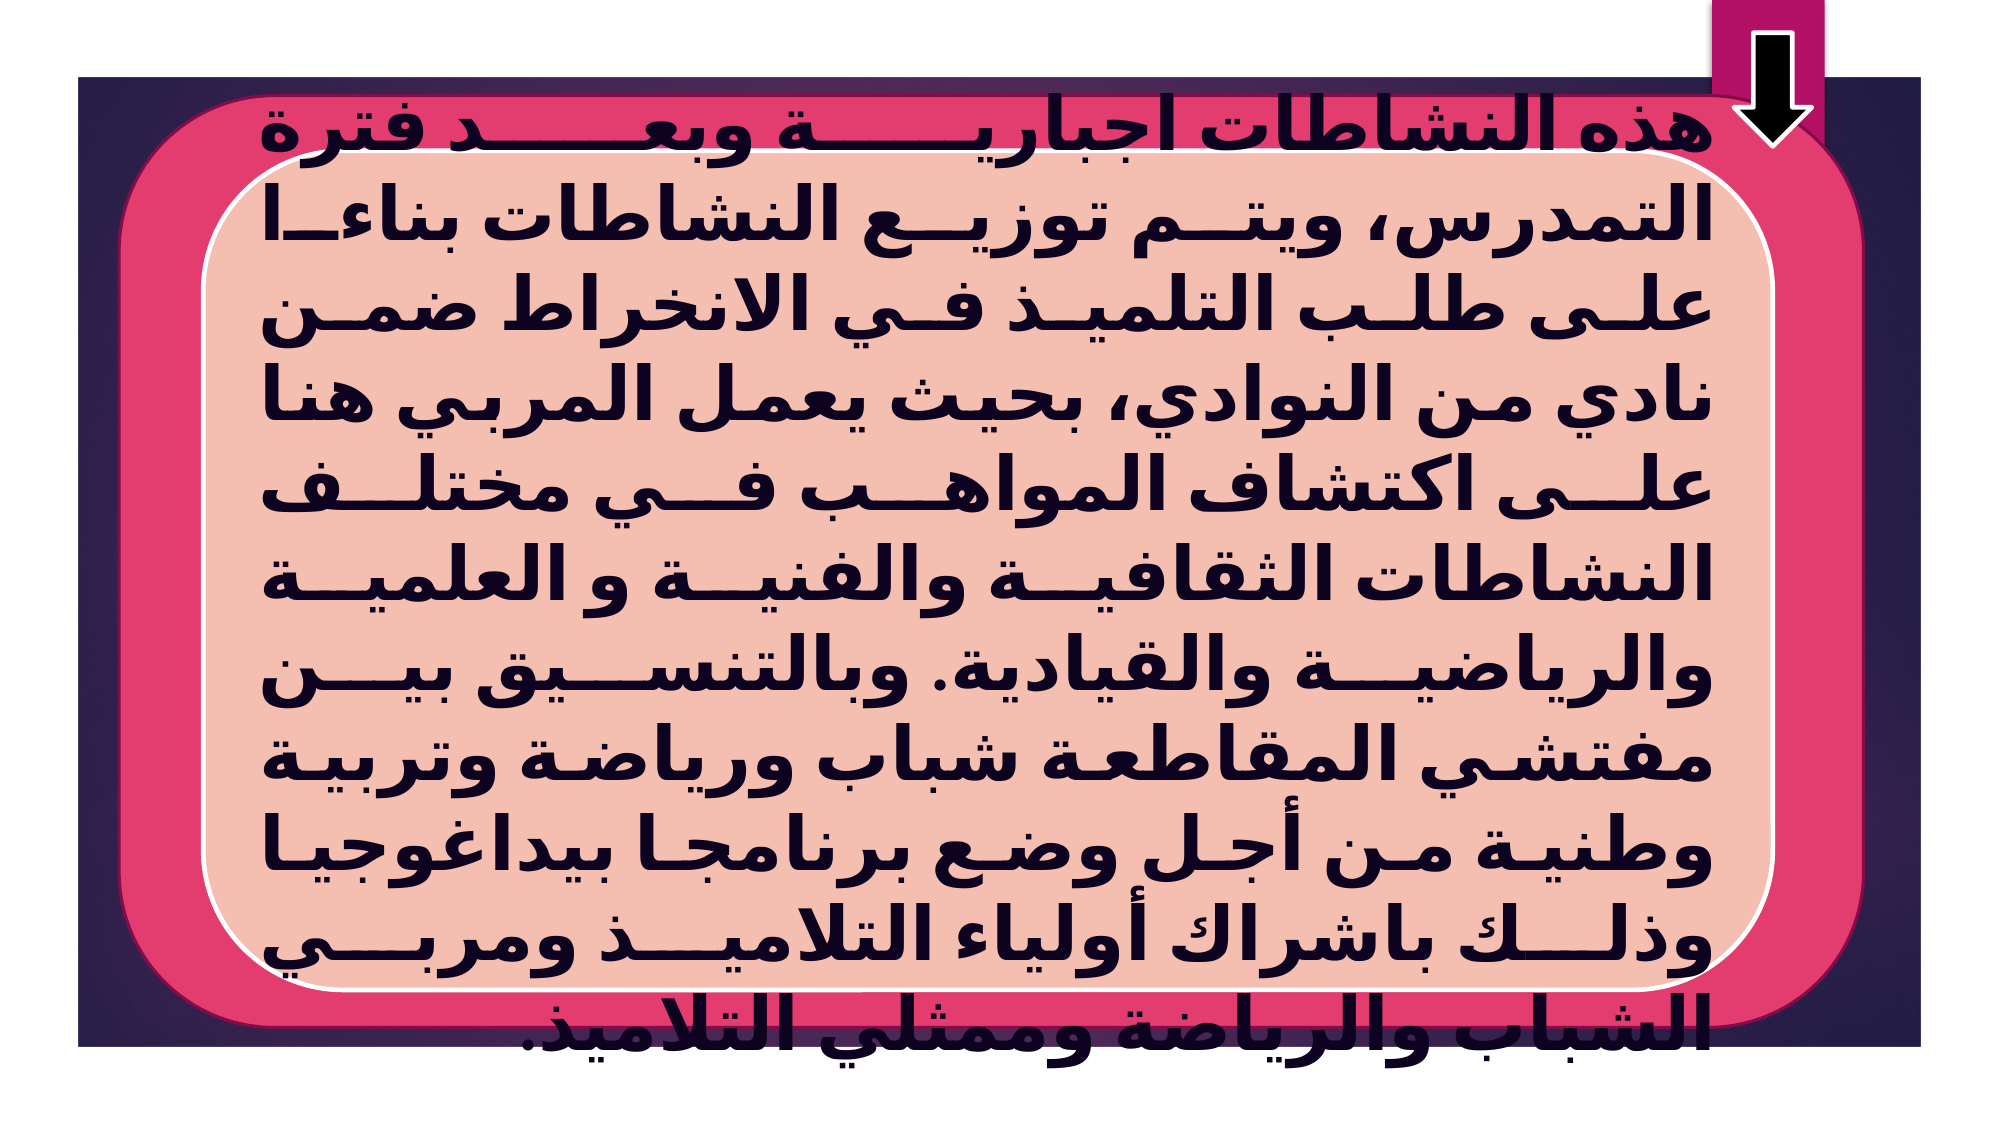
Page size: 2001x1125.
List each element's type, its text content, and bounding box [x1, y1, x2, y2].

text_box [1731, 30, 1815, 149]
text_box هذه النشاطات اجبارية وبعد فترة التمدرس، ويتم توزيع النشاطات بناءا على طلب التلميذ في الانخراط ضمن نادي من النوادي، بحيث يعمل المربي هنا على اكتشاف المواهب في مختلف النشاطات الثقافية والفنية و العلمية والرياضية والقيادية. وبالتنسيق بين مفتشي المقاطعة شباب ورياضة وتربية وطنية من أجل وضع برنامجا بيداغوجيا وذلك باشراك أولياء التلاميذ ومربي الشباب والرياضة وممثلي التلاميذ. [200, 148, 1776, 993]
text_box [117, 93, 1866, 1030]
